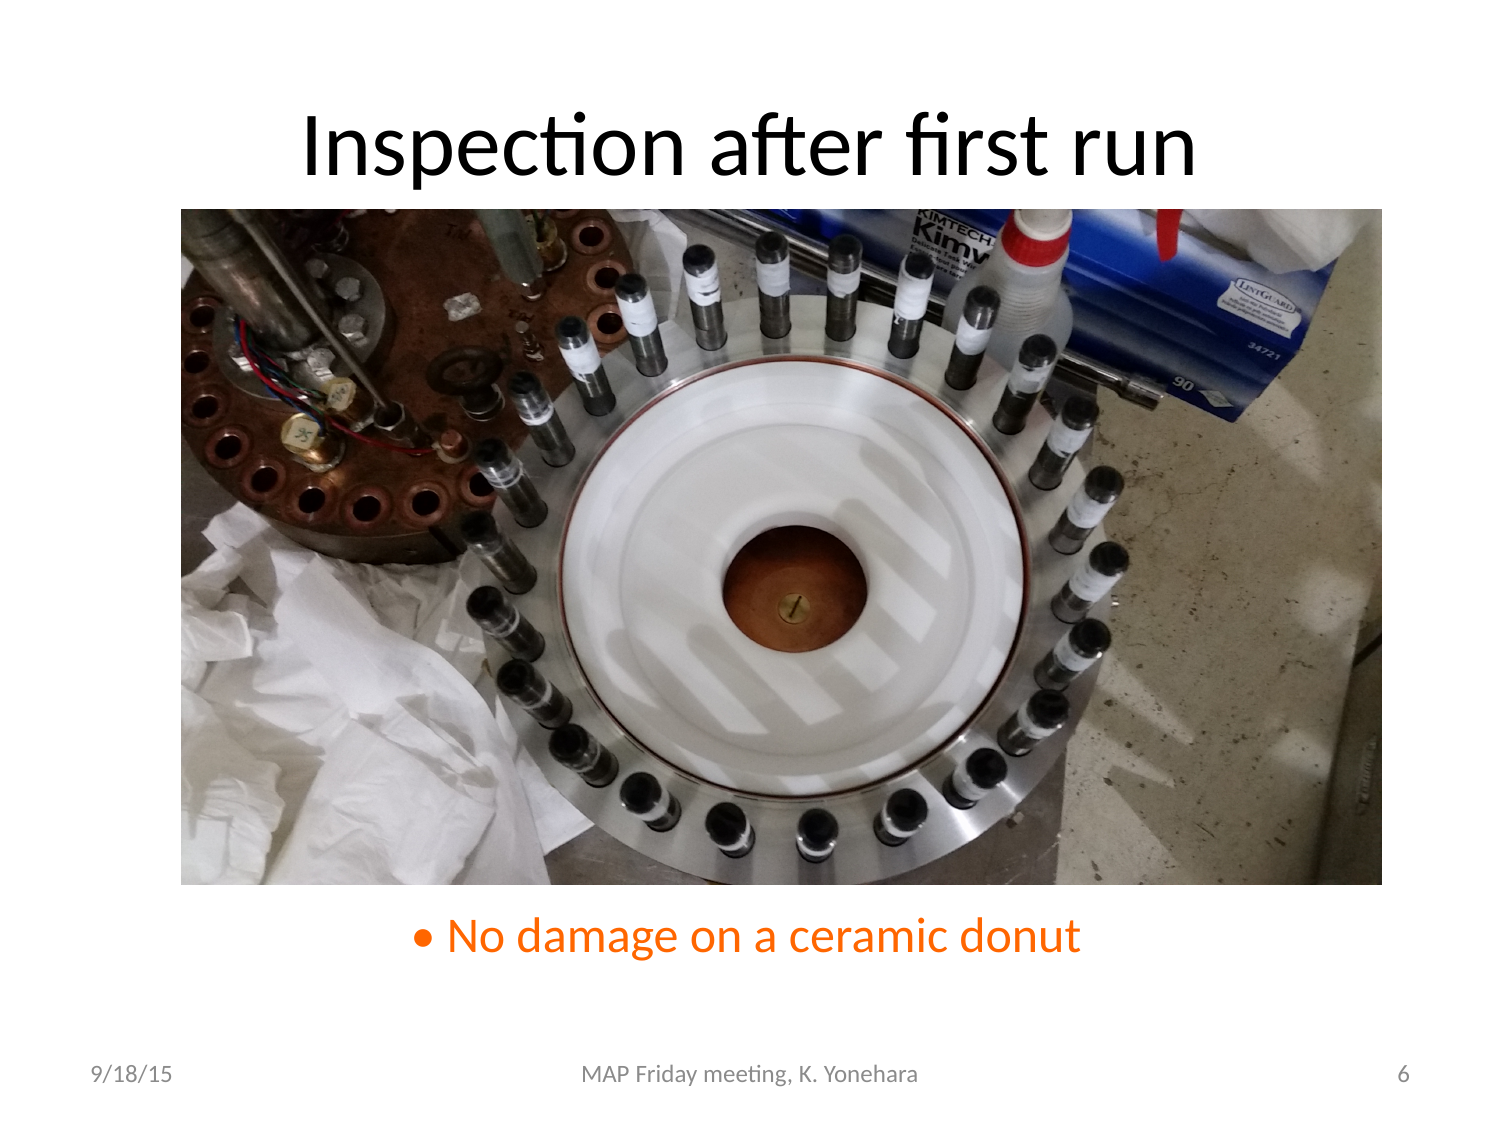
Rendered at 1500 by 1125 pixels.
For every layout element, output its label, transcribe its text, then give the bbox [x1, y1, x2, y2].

slide_number 6 [1074, 1042, 1425, 1103]
footer MAP Friday meeting, K. Yonehara [512, 1042, 988, 1103]
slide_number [75, 1042, 425, 1103]
text_box • No damage on a ceramic donut [395, 894, 1097, 970]
picture [181, 209, 1383, 886]
title Inspection after first run [75, 45, 1425, 233]
